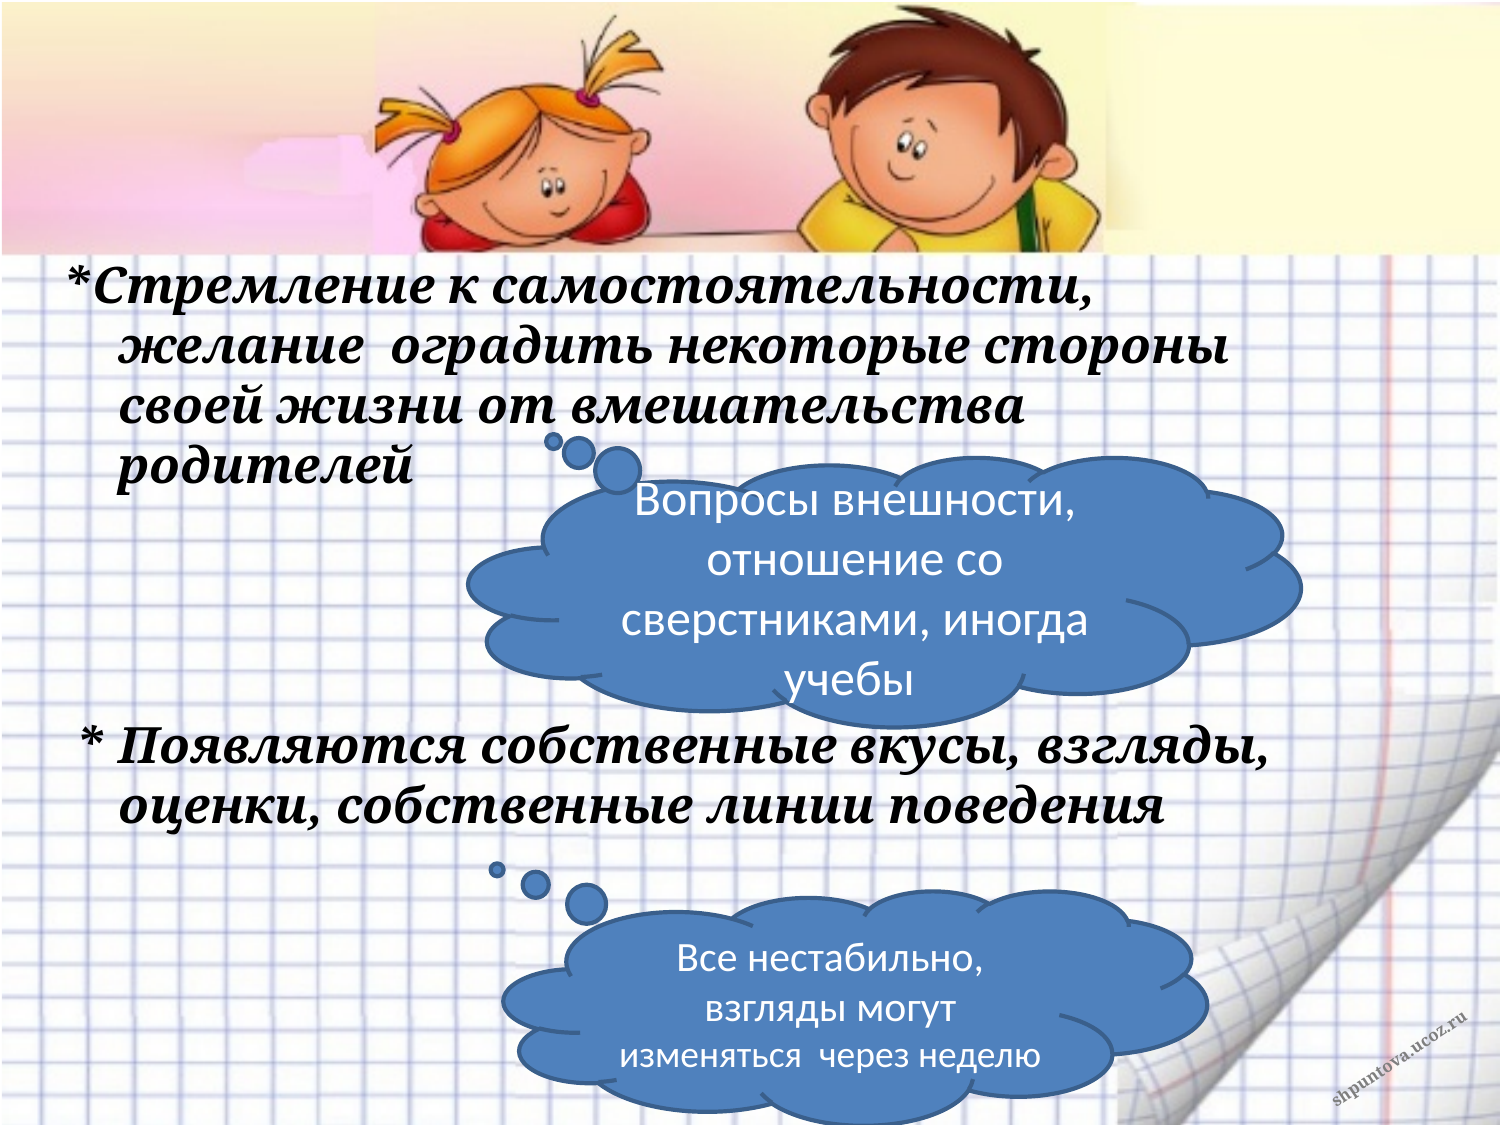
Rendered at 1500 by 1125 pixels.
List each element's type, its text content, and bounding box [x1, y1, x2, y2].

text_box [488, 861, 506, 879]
list *Стремление к самостоятельности, желание оградить некоторые стороны своей жизни от вмешательства родителей * Появляются собственные вкусы, взгляды, оценки, собственные линии поведения [46, 246, 1348, 955]
picture [1, 2, 1500, 1125]
text_box Вопросы внешности, отношение со сверстниками, иногда учебы [465, 432, 1304, 730]
text_box Все нестабильно, взгляды могут изменяться через неделю [501, 882, 1210, 1125]
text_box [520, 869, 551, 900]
